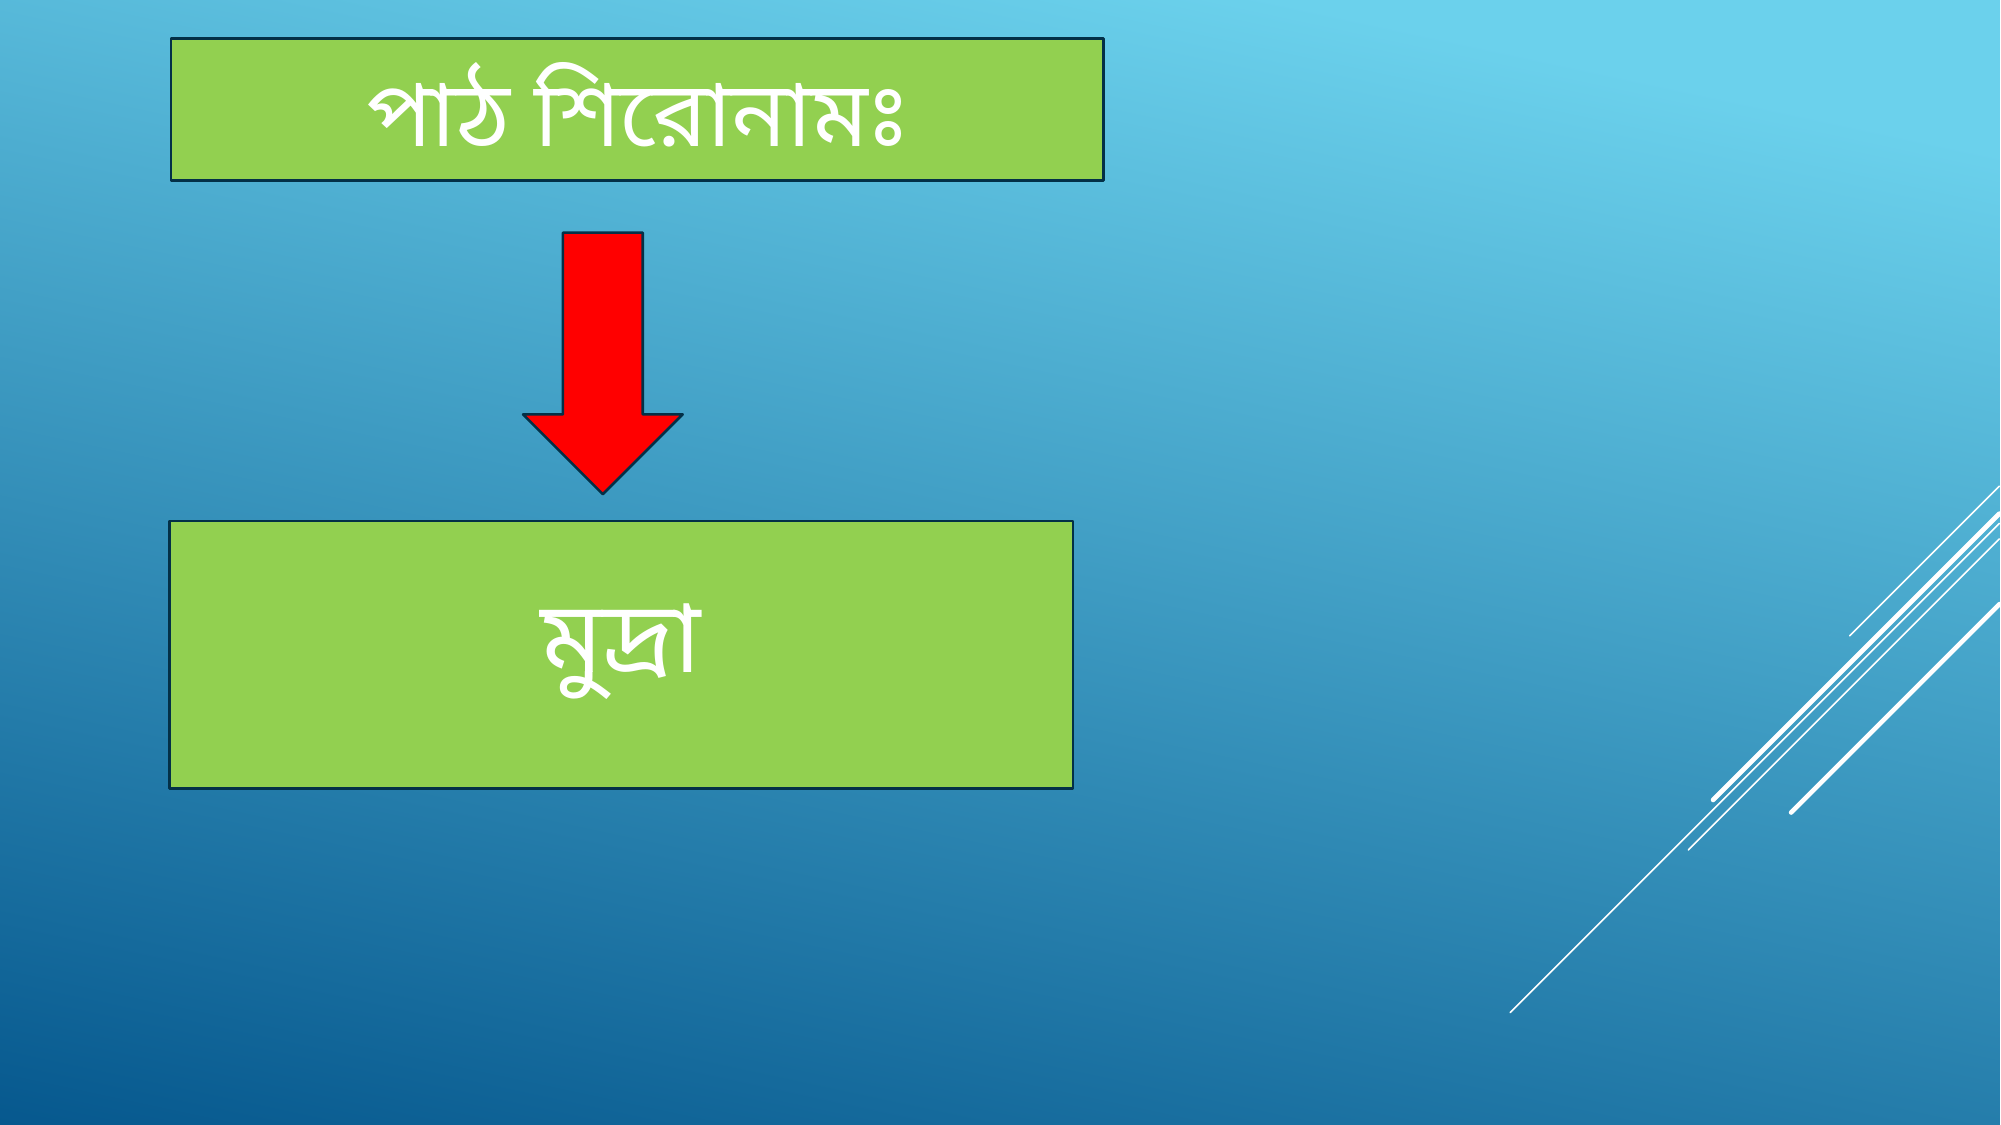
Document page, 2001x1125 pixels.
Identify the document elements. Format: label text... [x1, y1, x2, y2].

text_box মুদ্রা [168, 520, 1074, 790]
text_box [536, 513, 1352, 694]
text_box [521, 231, 684, 496]
text_box পাঠ শিরোনামঃ [170, 37, 1105, 182]
